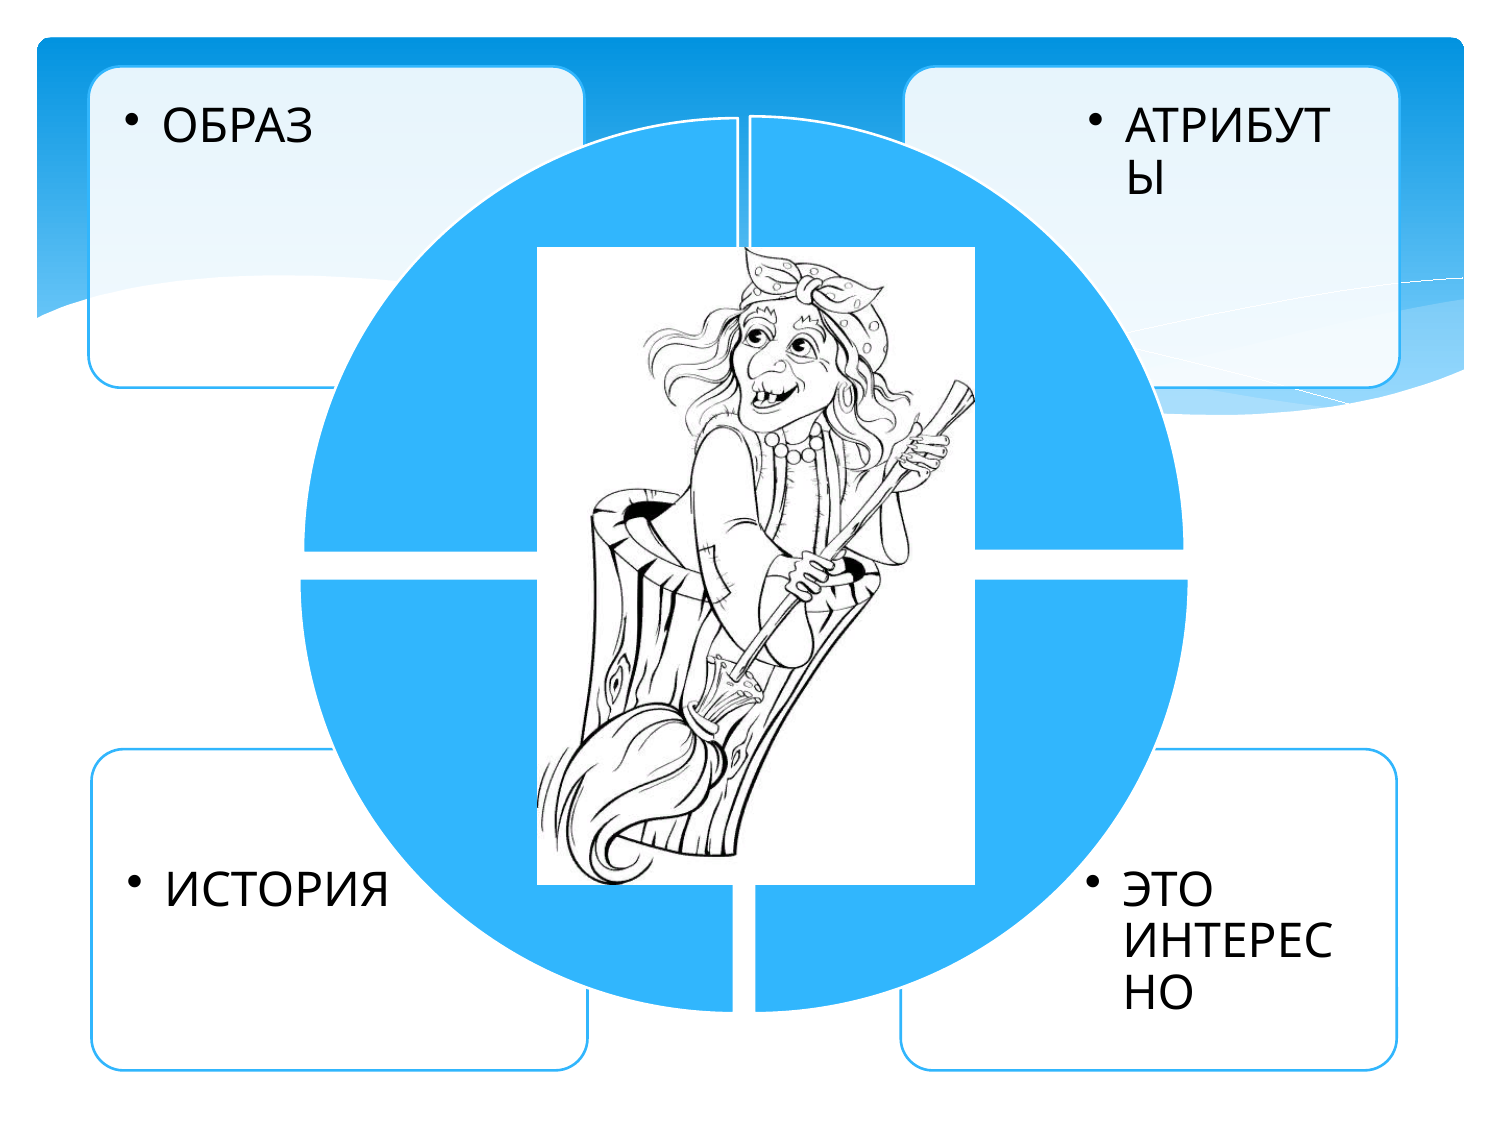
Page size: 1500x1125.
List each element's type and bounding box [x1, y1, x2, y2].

list [88, 66, 1400, 1071]
picture [537, 247, 975, 885]
